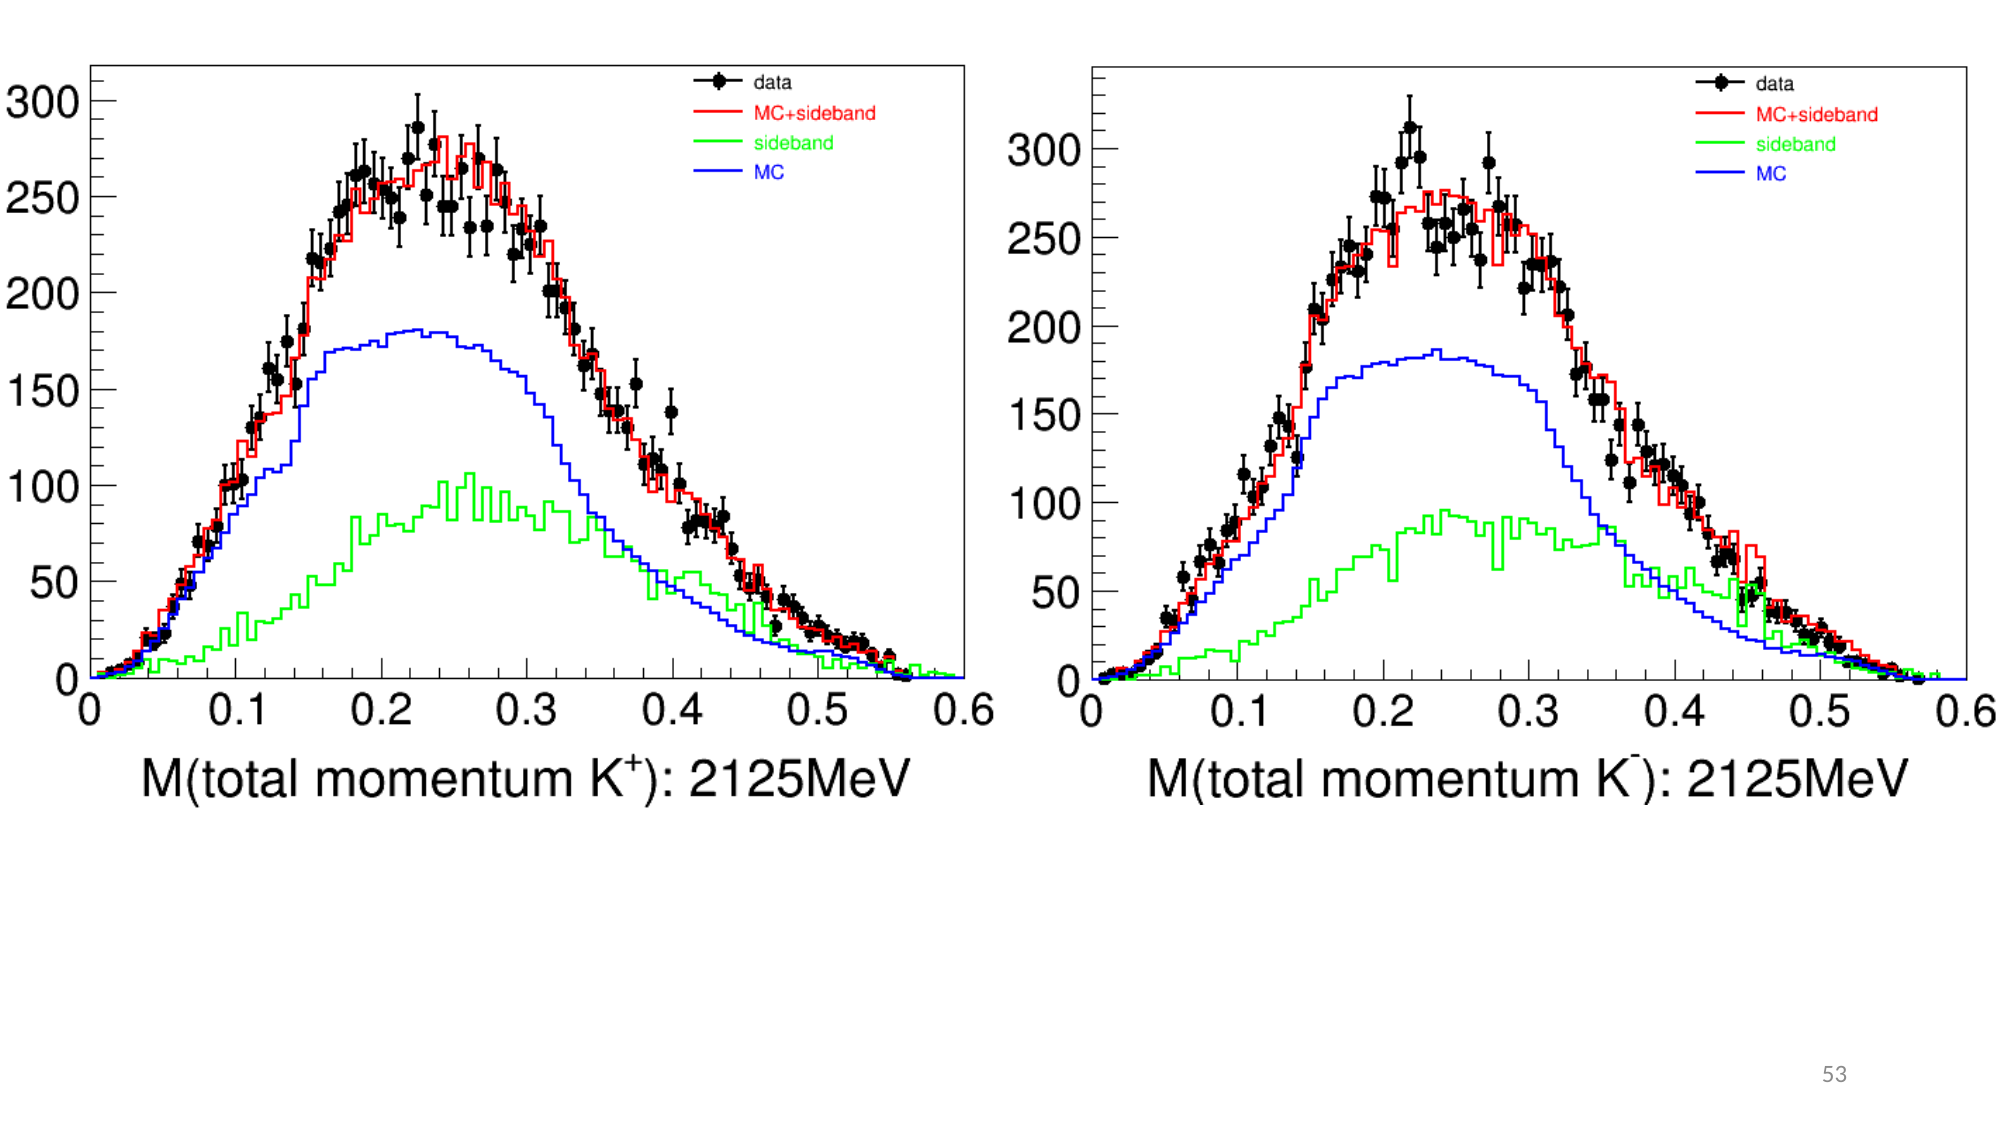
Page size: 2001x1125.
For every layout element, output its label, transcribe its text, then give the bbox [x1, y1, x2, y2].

slide_number 53 [1412, 1042, 1863, 1103]
picture [1003, 58, 2000, 805]
picture [0, 58, 999, 809]
